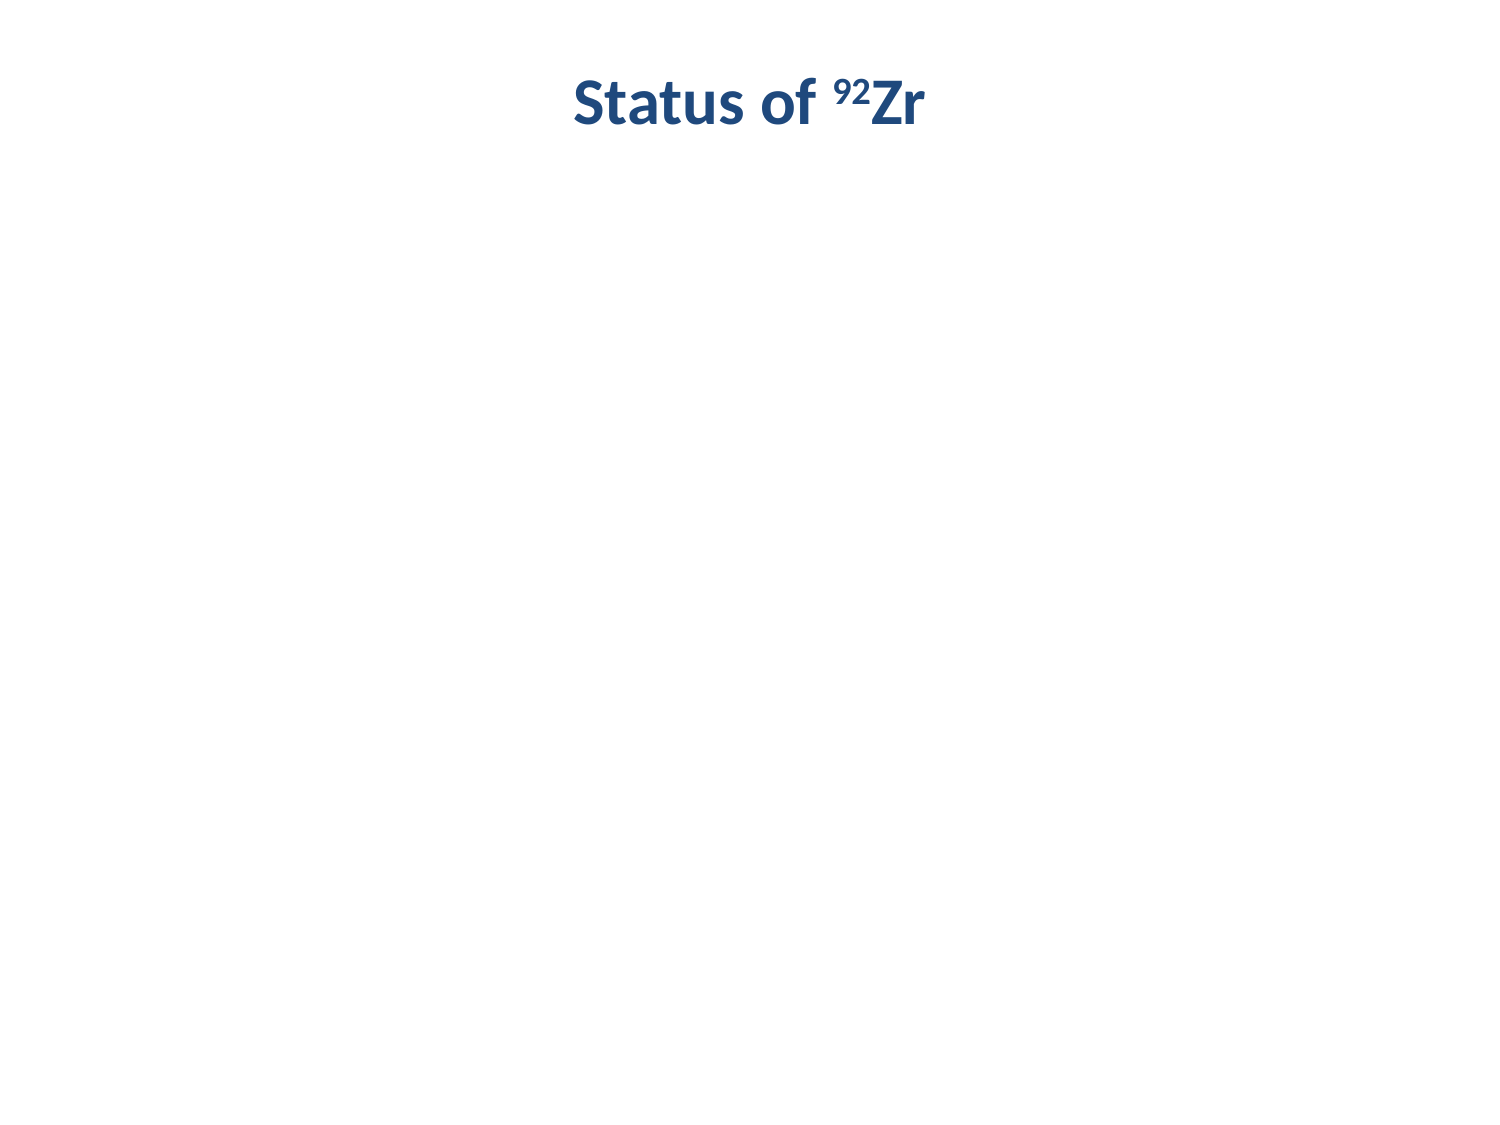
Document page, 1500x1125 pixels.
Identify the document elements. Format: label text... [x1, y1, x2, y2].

text_box Status of 92Zr [112, 50, 1388, 292]
